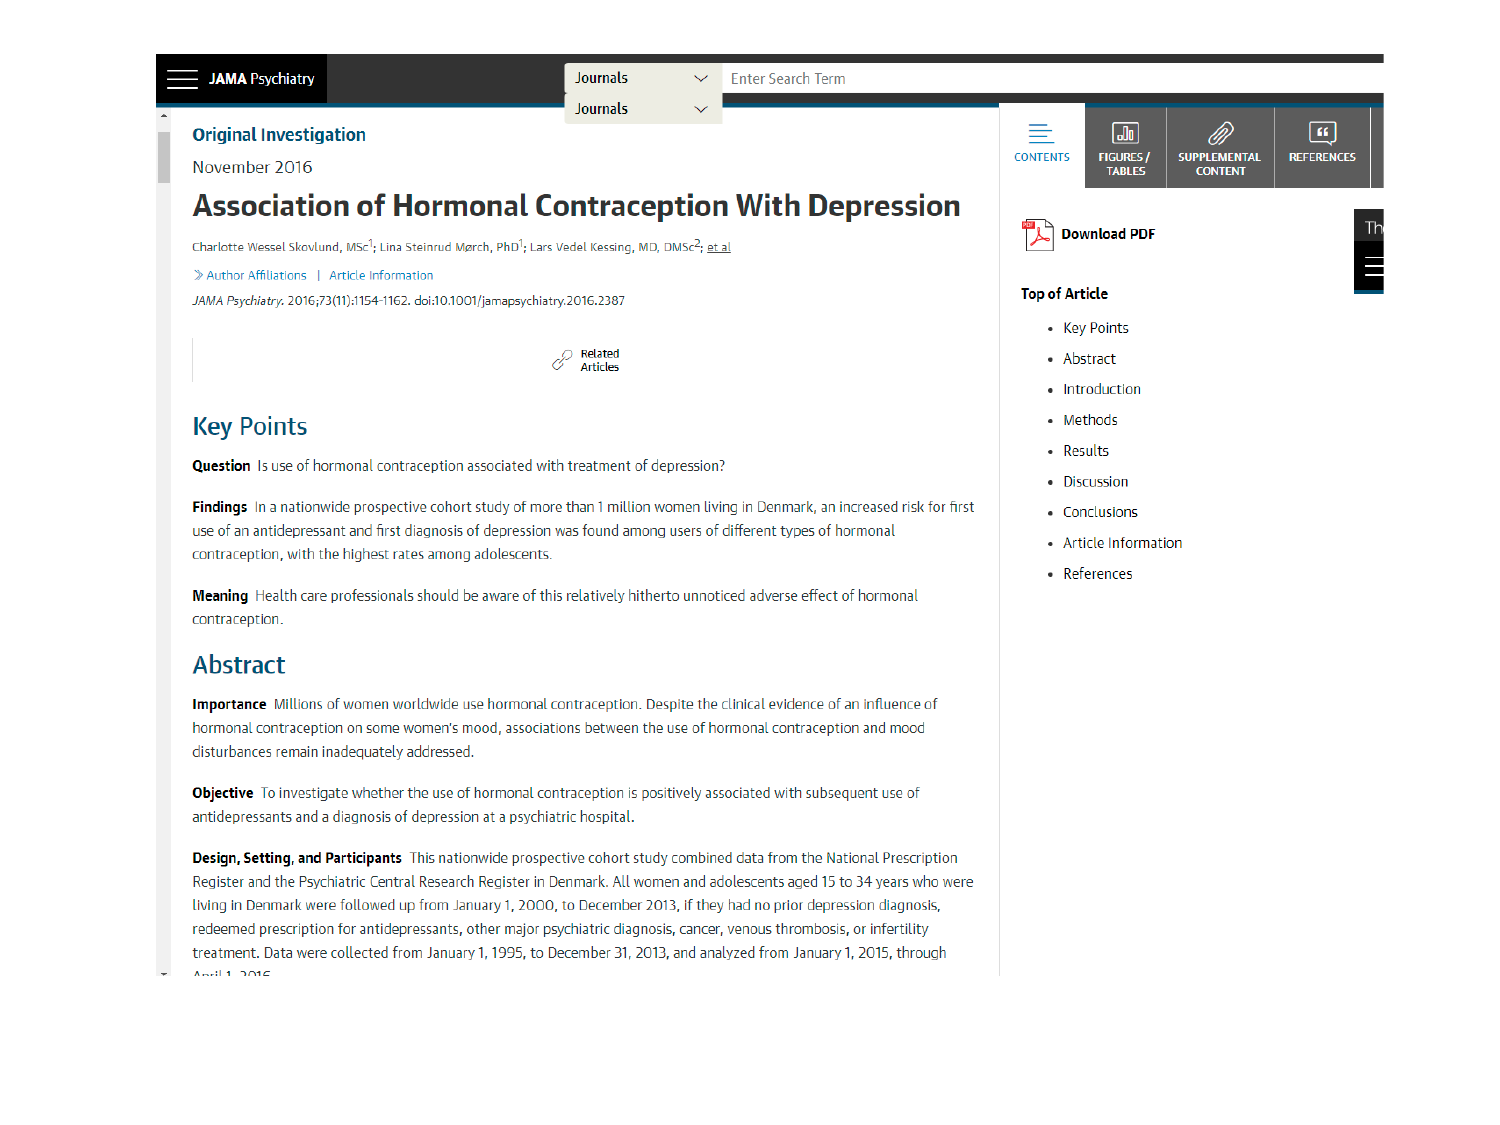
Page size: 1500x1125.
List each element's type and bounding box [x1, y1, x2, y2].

list [155, 54, 1384, 977]
